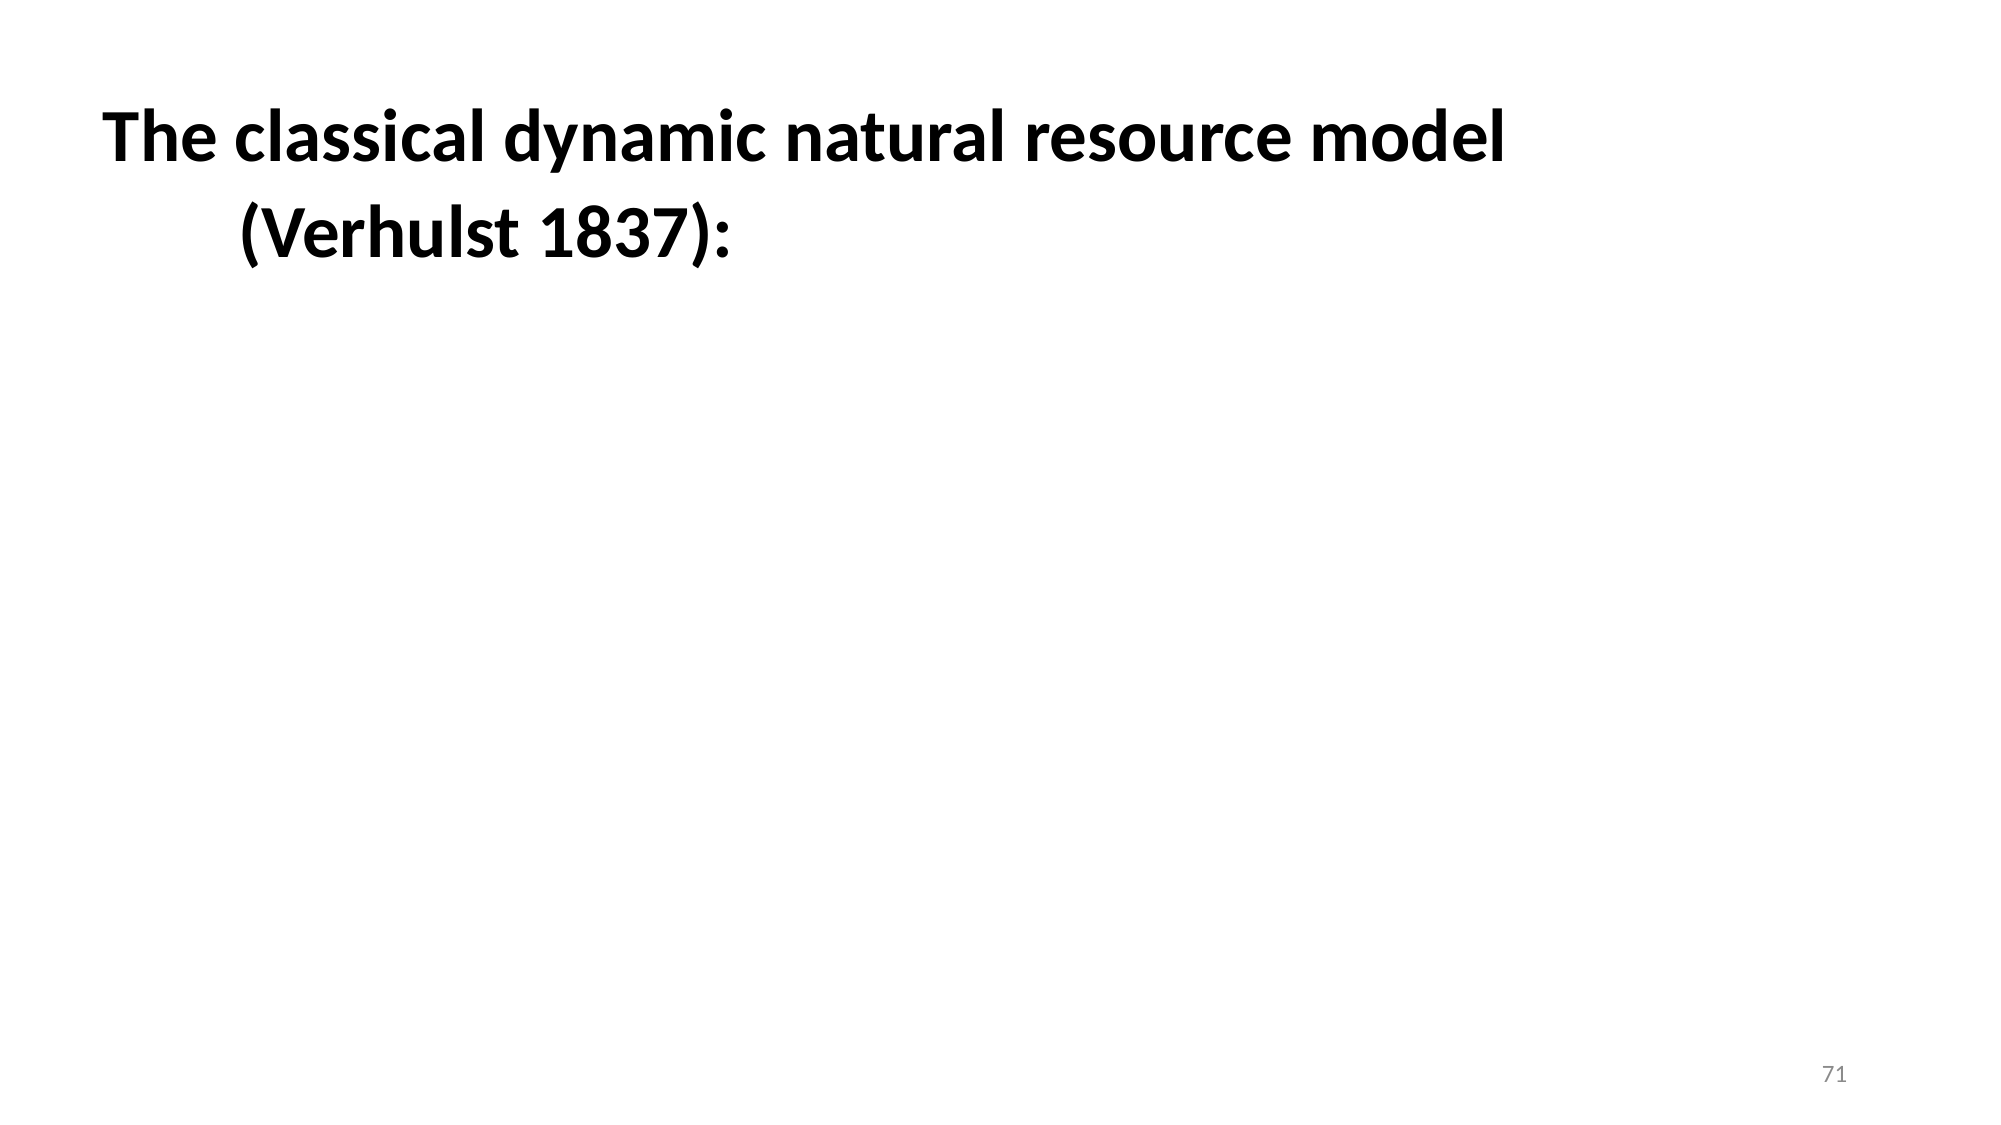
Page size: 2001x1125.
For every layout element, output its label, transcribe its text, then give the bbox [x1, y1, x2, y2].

slide_number 71 [1412, 1042, 1863, 1103]
